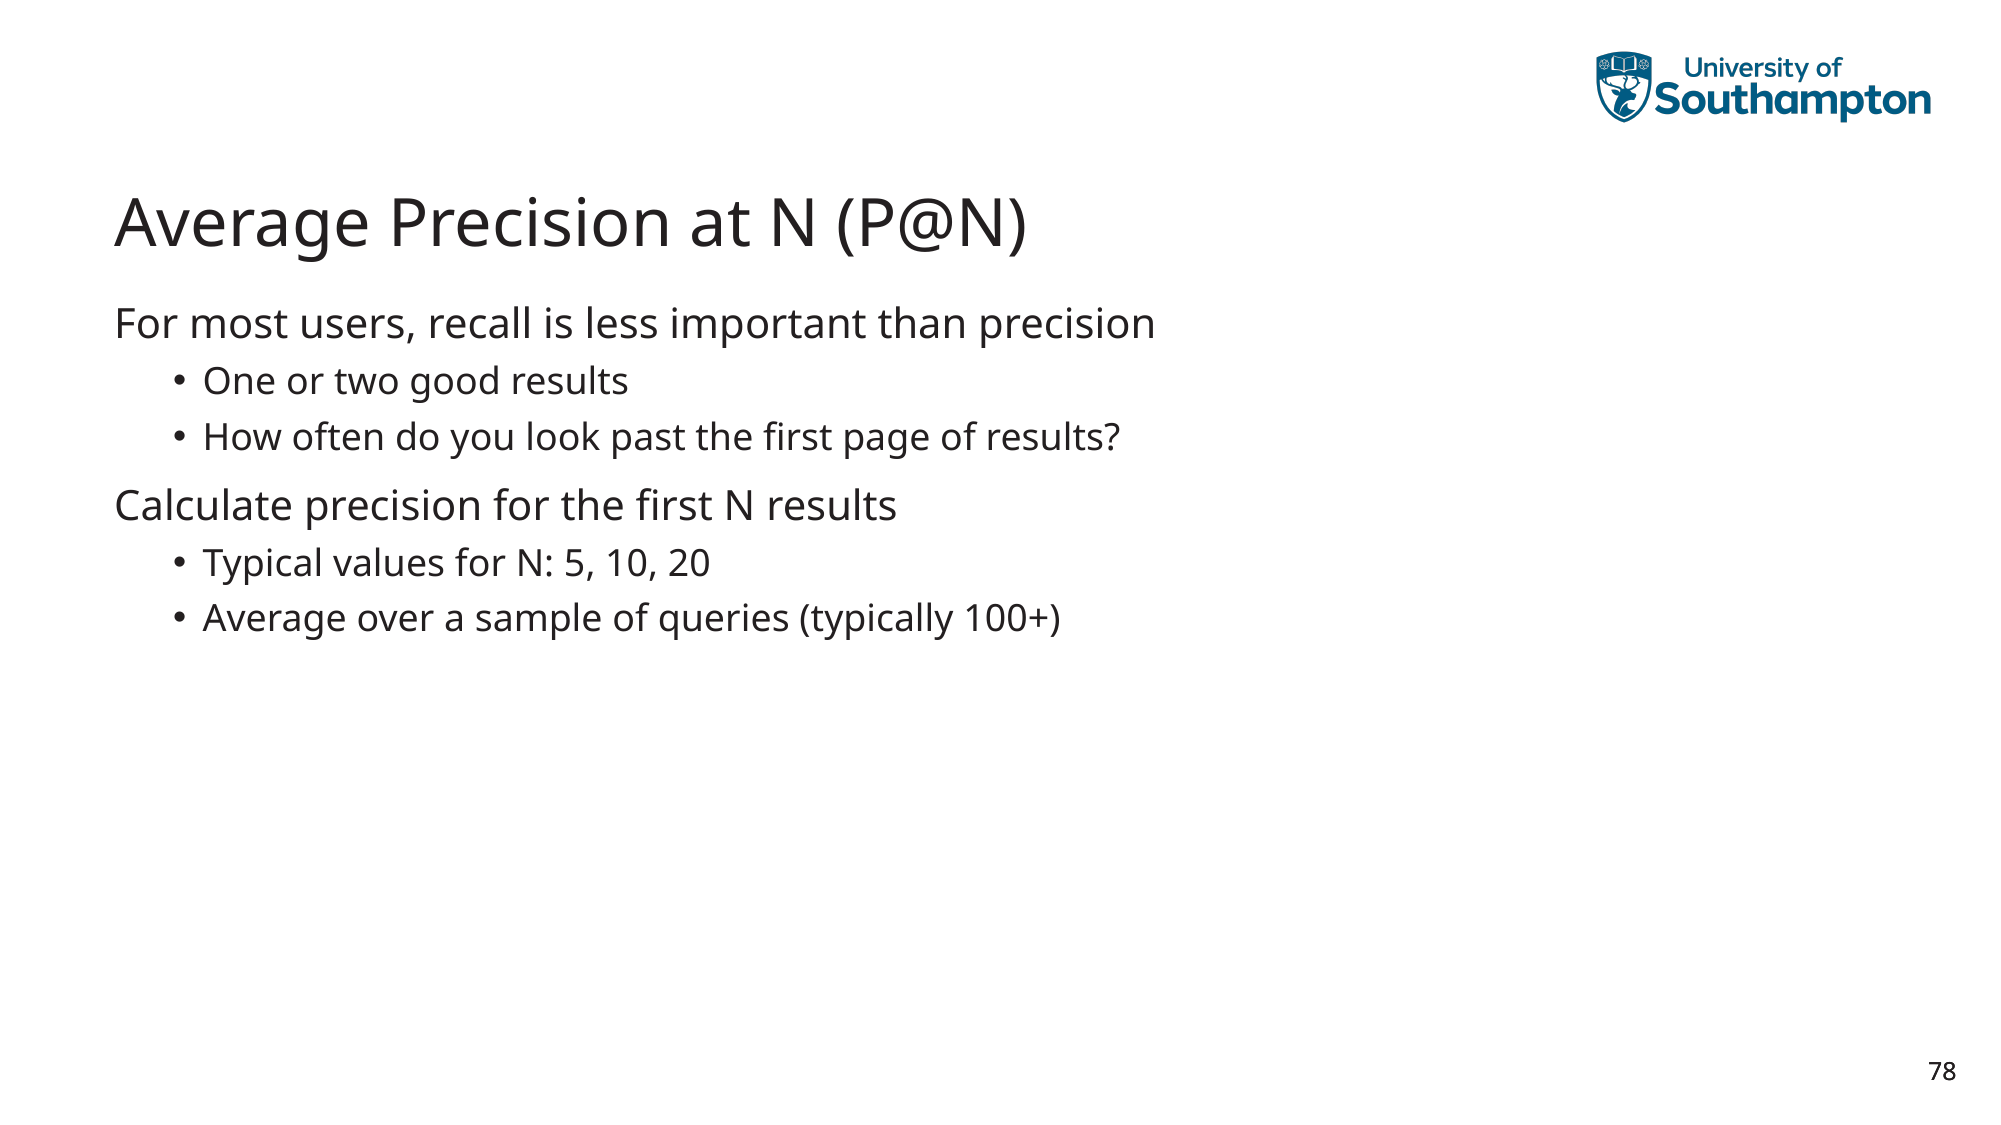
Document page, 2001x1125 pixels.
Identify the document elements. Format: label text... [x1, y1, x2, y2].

picture [1600, 80, 1617, 111]
picture [1890, 97, 1900, 108]
title Average Precision at N (P@N) [102, 113, 1898, 268]
picture [1808, 97, 1815, 113]
picture [1823, 97, 1830, 113]
picture [1847, 97, 1857, 108]
picture [1607, 76, 1624, 88]
slide_number 78 [1897, 1046, 1969, 1094]
picture [1782, 97, 1791, 108]
picture [1626, 78, 1648, 111]
picture [1527, 0, 2000, 220]
picture [1689, 97, 1698, 108]
list For most users, recall is less important than precision One or two good results How often do you look past the first page of results? Calculate precision for the first N results Typical values for N: 5, 10, 20 Average over a sample of queries (typically 100+) [102, 290, 1898, 1024]
picture [1730, 97, 1736, 113]
picture [1626, 76, 1636, 88]
picture [1758, 97, 1766, 113]
